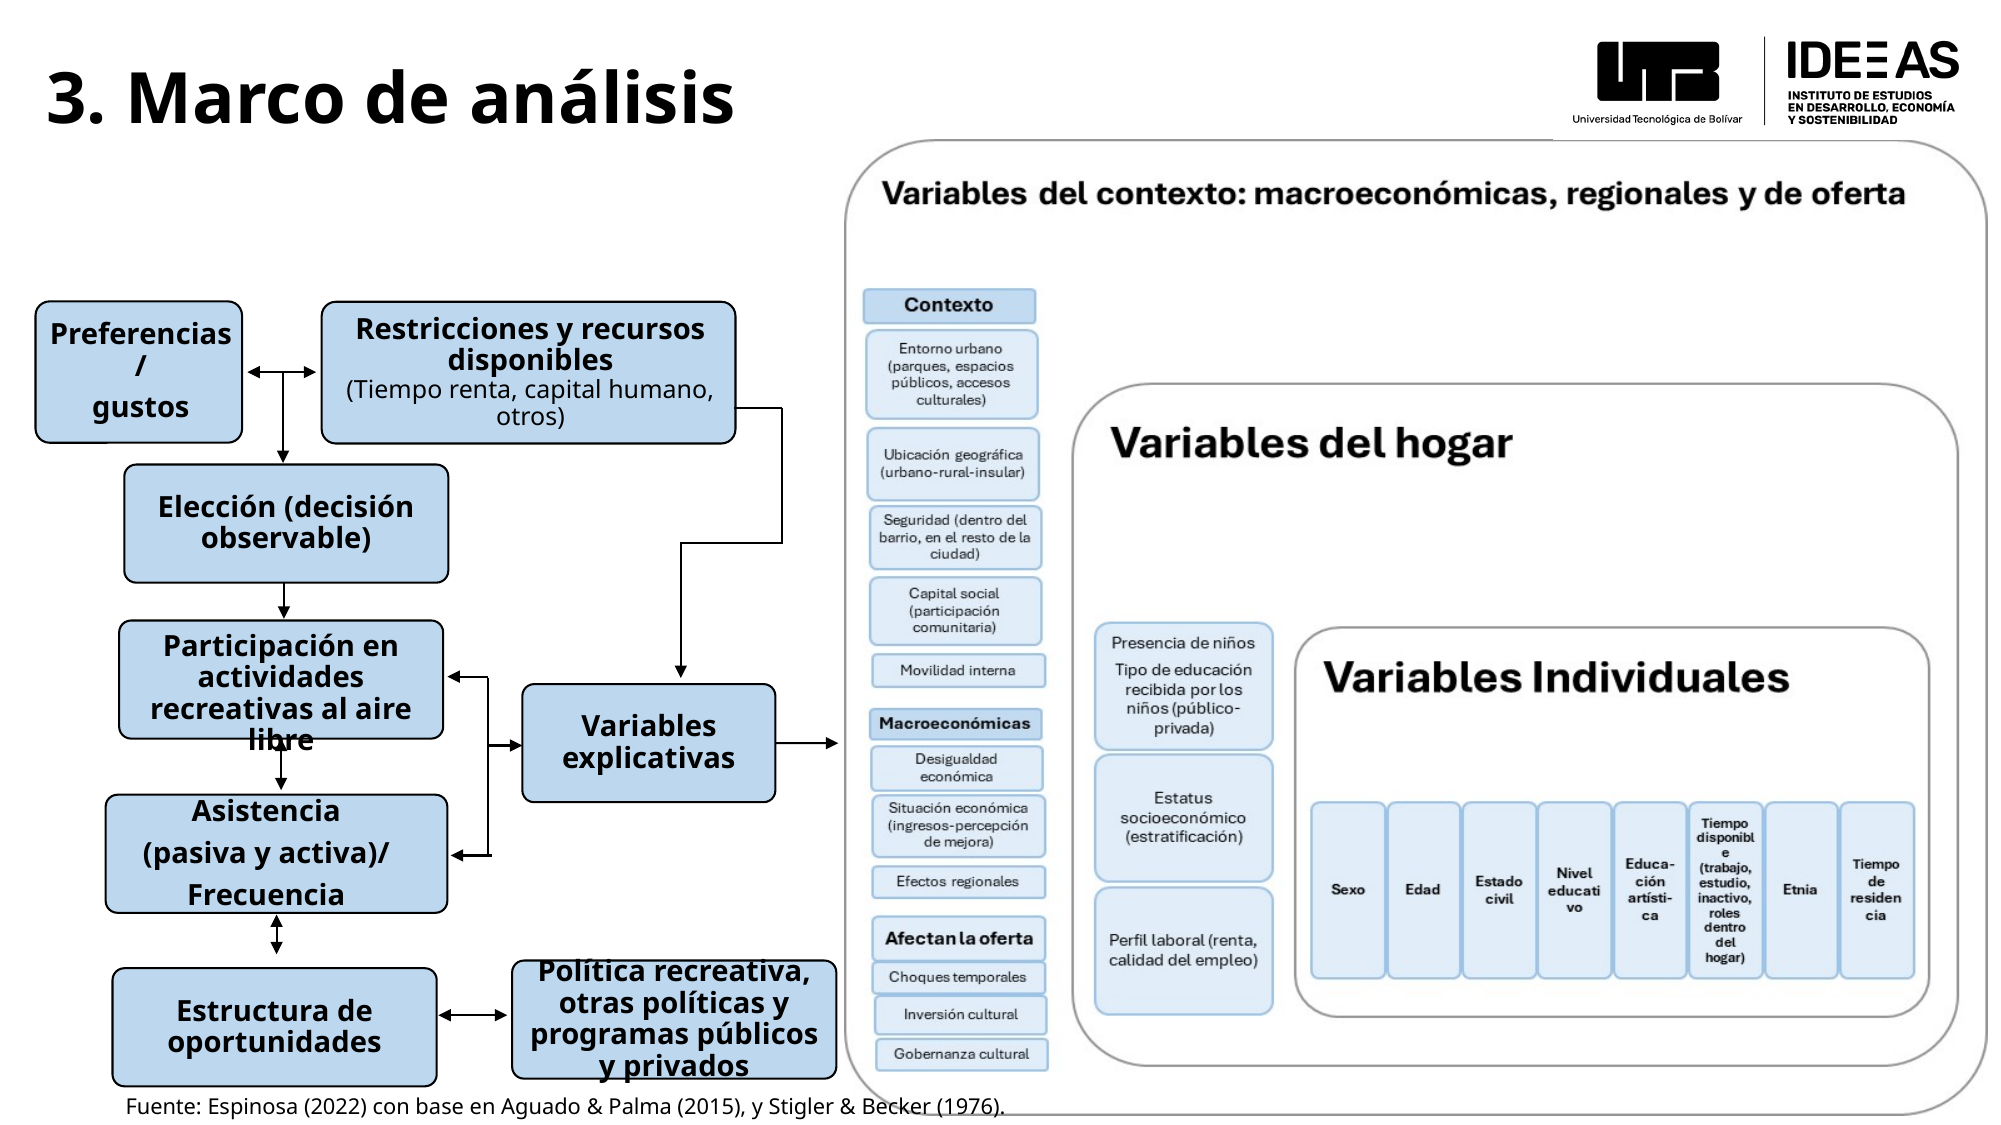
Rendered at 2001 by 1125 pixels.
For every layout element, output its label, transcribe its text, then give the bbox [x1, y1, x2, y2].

text_box Participación en actividades recreativas al aire libre [118, 619, 445, 740]
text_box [105, 794, 448, 913]
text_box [124, 464, 449, 583]
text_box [112, 968, 437, 1087]
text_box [522, 684, 776, 803]
text_box Fuente: Espinosa (2022) con base en Aguado & Palma (2015), y Stigler & Becker (1976). [110, 1084, 1198, 1125]
text_box 3. Marco de análisis [31, 54, 1553, 146]
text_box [512, 960, 837, 1079]
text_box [596, 492, 867, 594]
picture [844, 6, 1988, 1116]
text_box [31, 301, 248, 443]
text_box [303, 229, 751, 595]
